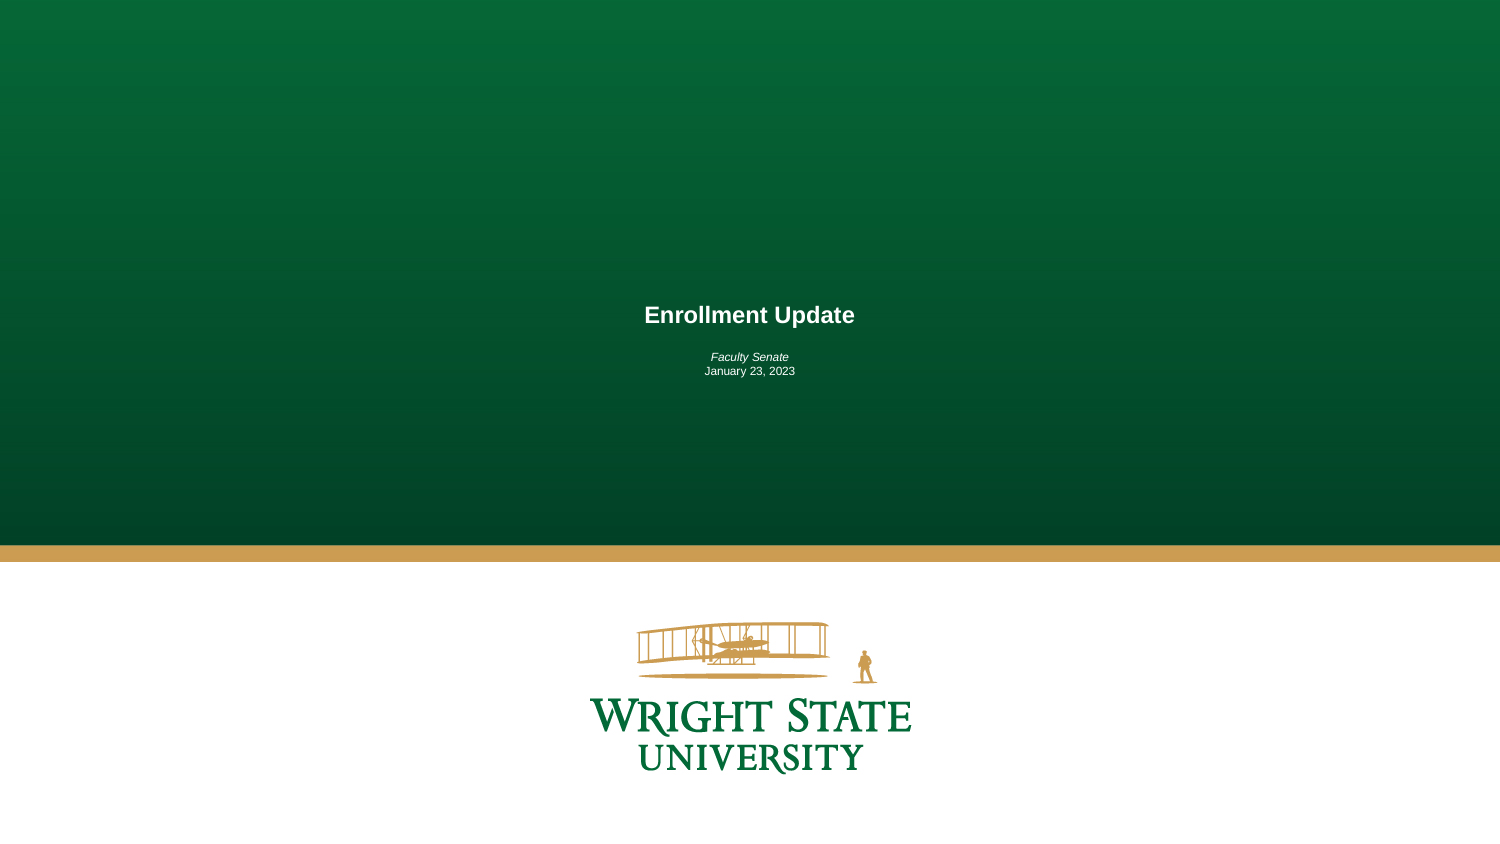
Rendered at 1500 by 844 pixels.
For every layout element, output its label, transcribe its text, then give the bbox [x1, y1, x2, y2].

picture [0, 0, 1500, 844]
title Enrollment Update Faculty Senate January 23, 2023 [75, 267, 1425, 408]
